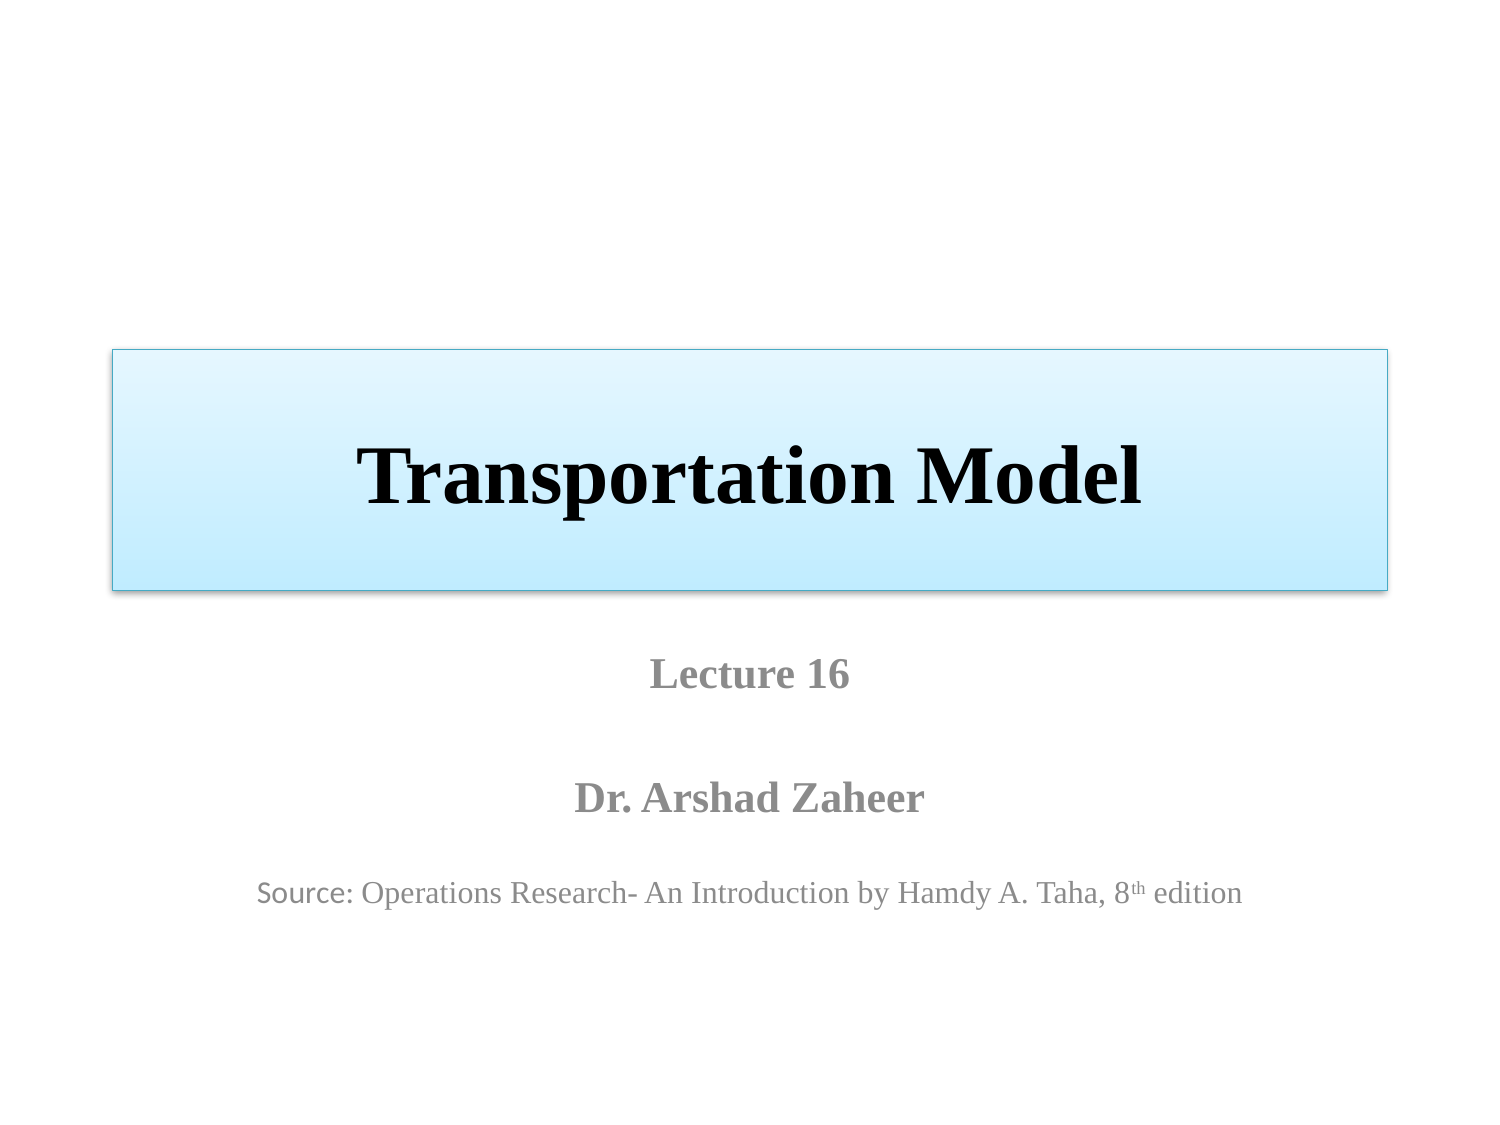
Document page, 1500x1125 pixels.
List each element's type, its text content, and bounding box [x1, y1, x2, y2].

subtitle Lecture 16 Dr. Arshad Zaheer Source: Operations Research- An Introduction by Hamdy A. Taha, 8th edition [225, 637, 1275, 925]
title Transportation Model [112, 349, 1388, 591]
